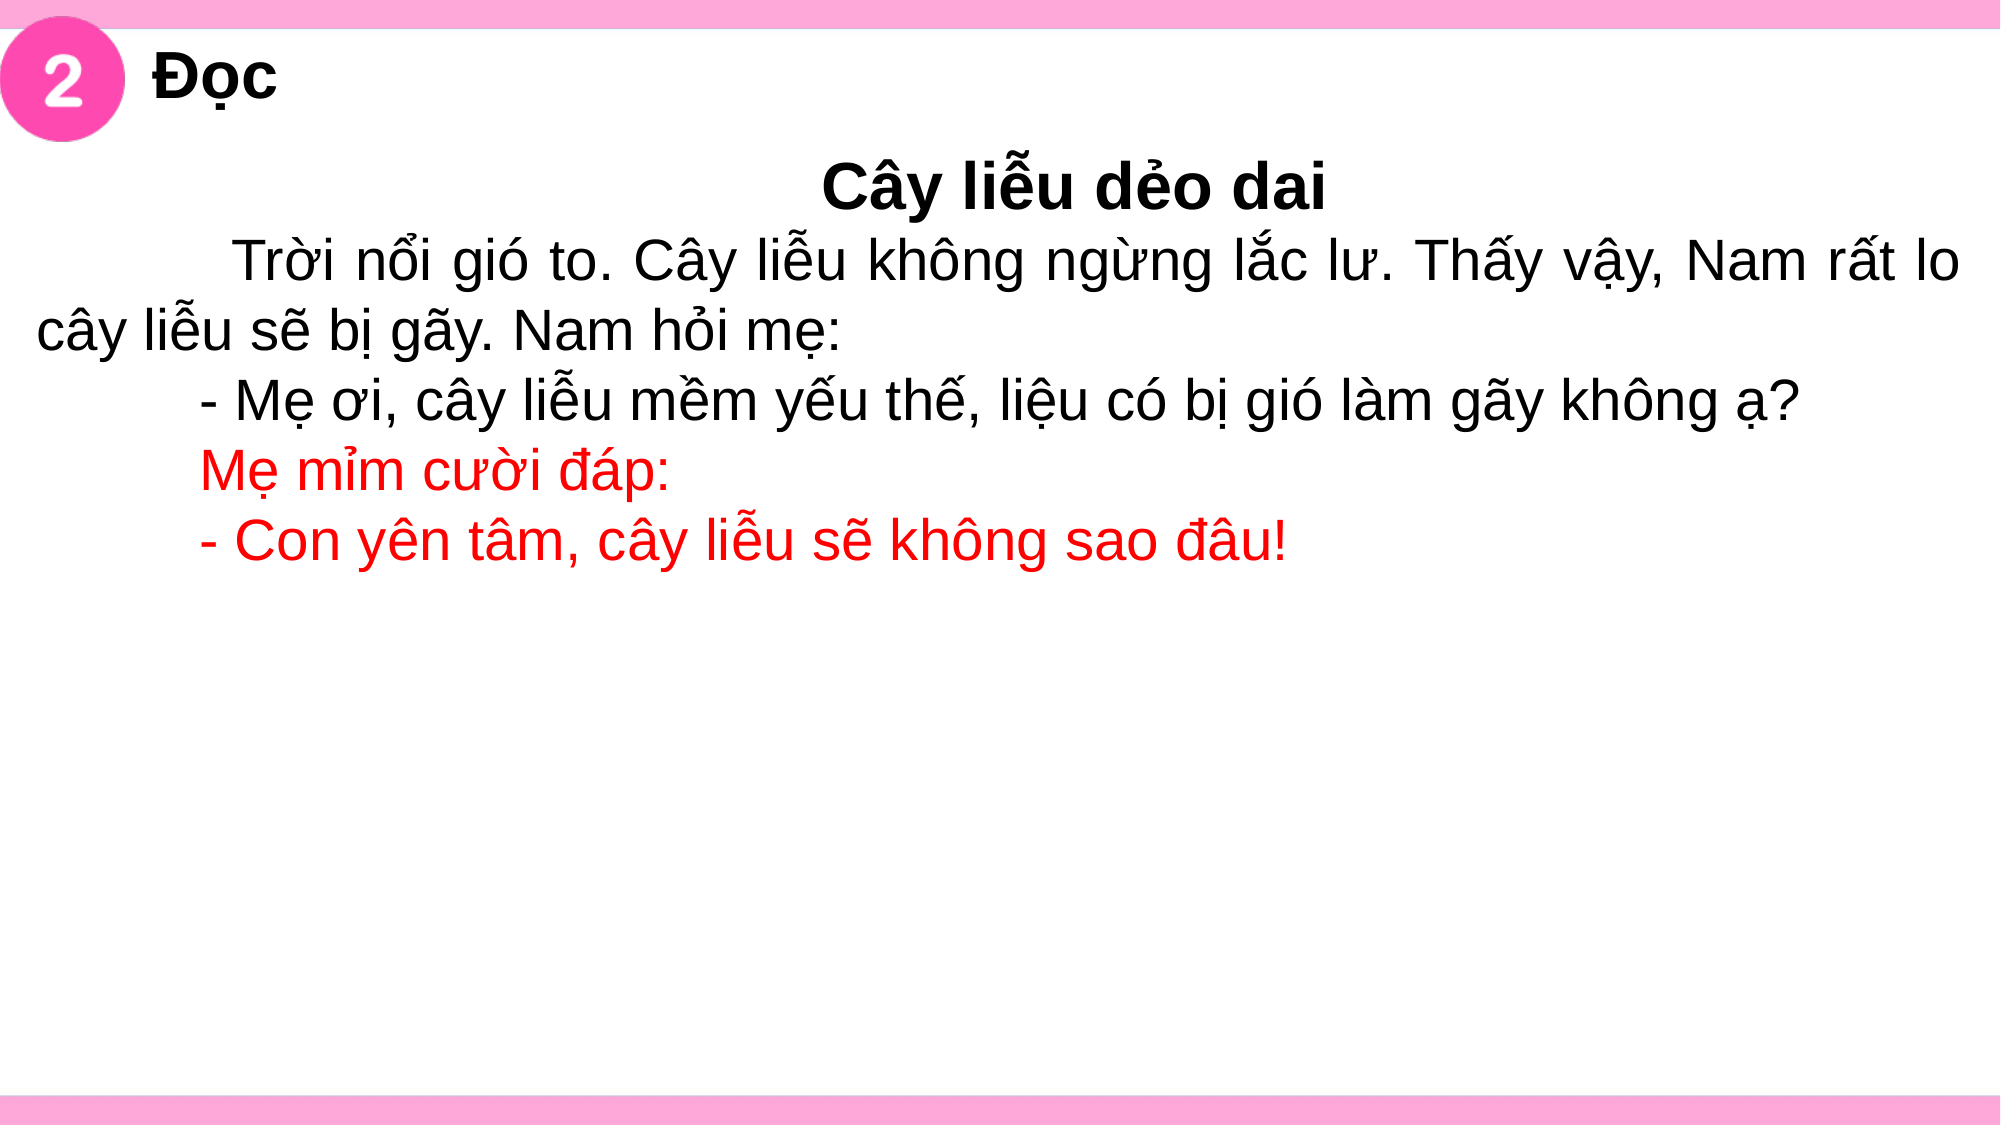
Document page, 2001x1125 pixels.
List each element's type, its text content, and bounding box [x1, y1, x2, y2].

text_box Cây liễu dẻo dai Trời nổi gió to. Cây liễu không ngừng lắc lư. Thấy vậy, Nam rất lo cây liễu sẽ bị gãy. Nam hỏi mẹ: - Mẹ ơi, cây liễu mềm yếu thế, liệu có bị gió làm gãy không ạ? Mẹ mỉm cười đáp: - Con yên tâm, cây liễu sẽ không sao đâu! [16, 132, 1984, 583]
picture [0, 0, 2001, 1125]
text_box Đọc [135, 22, 387, 122]
